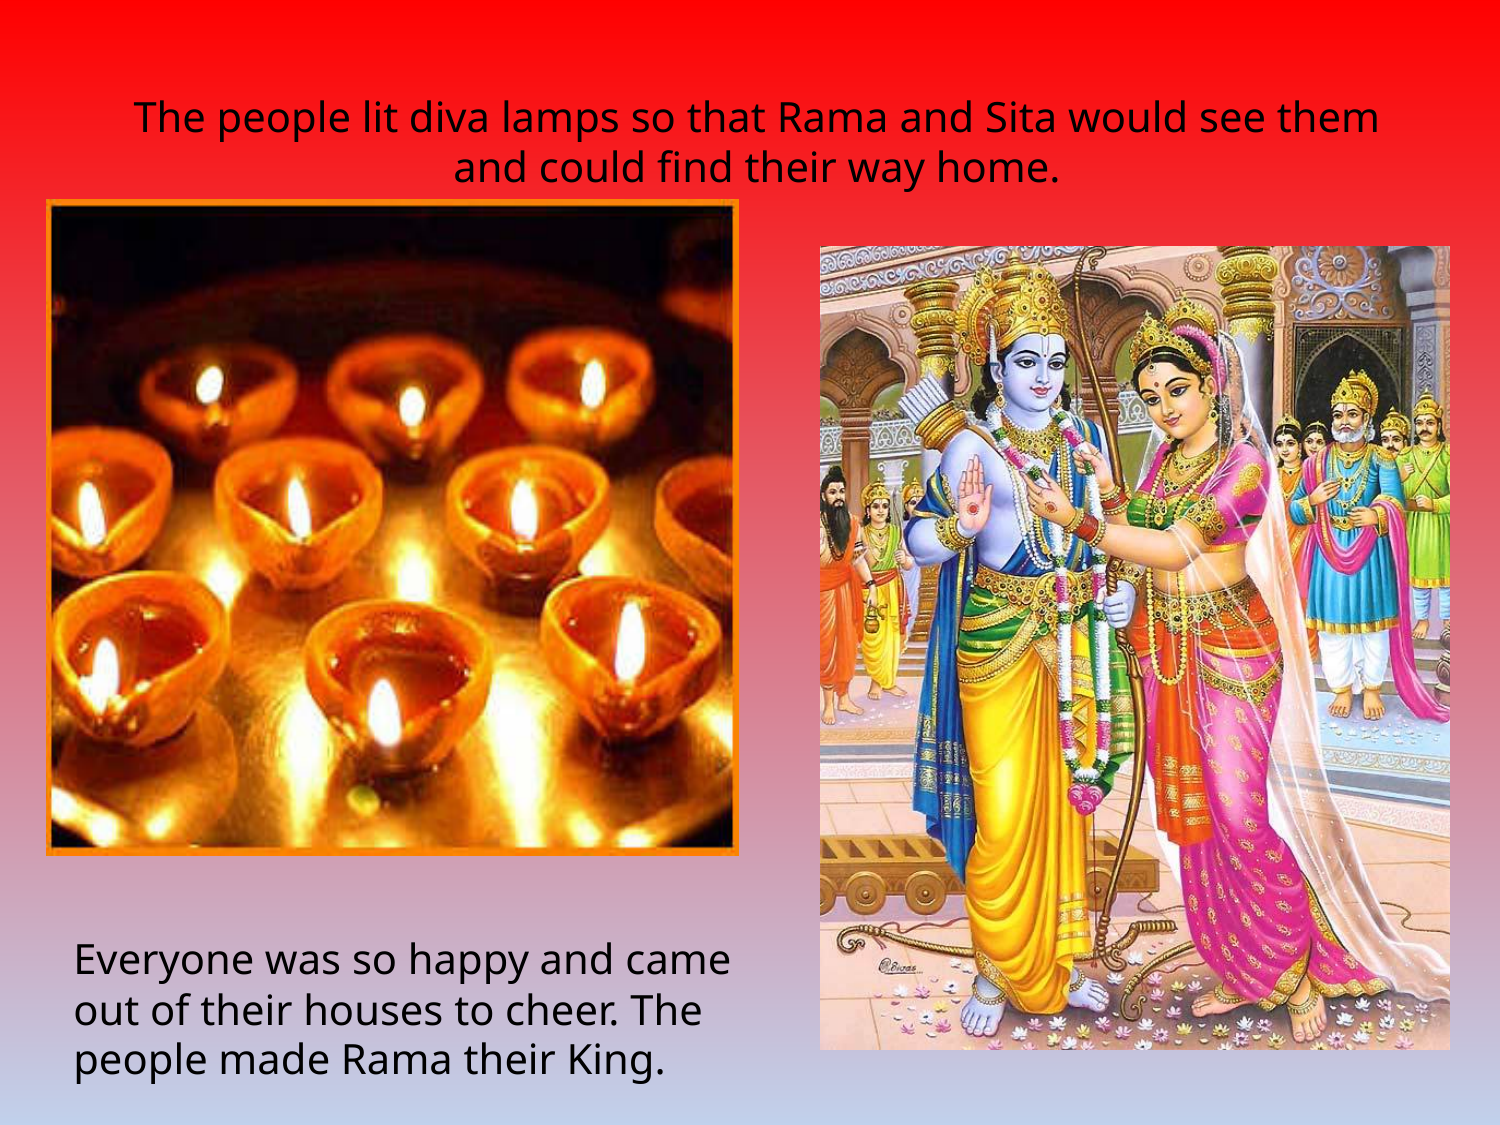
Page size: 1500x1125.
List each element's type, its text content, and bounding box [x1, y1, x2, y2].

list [46, 198, 739, 856]
title The people lit diva lamps so that Rama and Sita would see them and could find their way home. [82, 46, 1432, 235]
text_box Everyone was so happy and came out of their houses to cheer. The people made Rama their King. [58, 925, 821, 1091]
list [820, 245, 1450, 1051]
